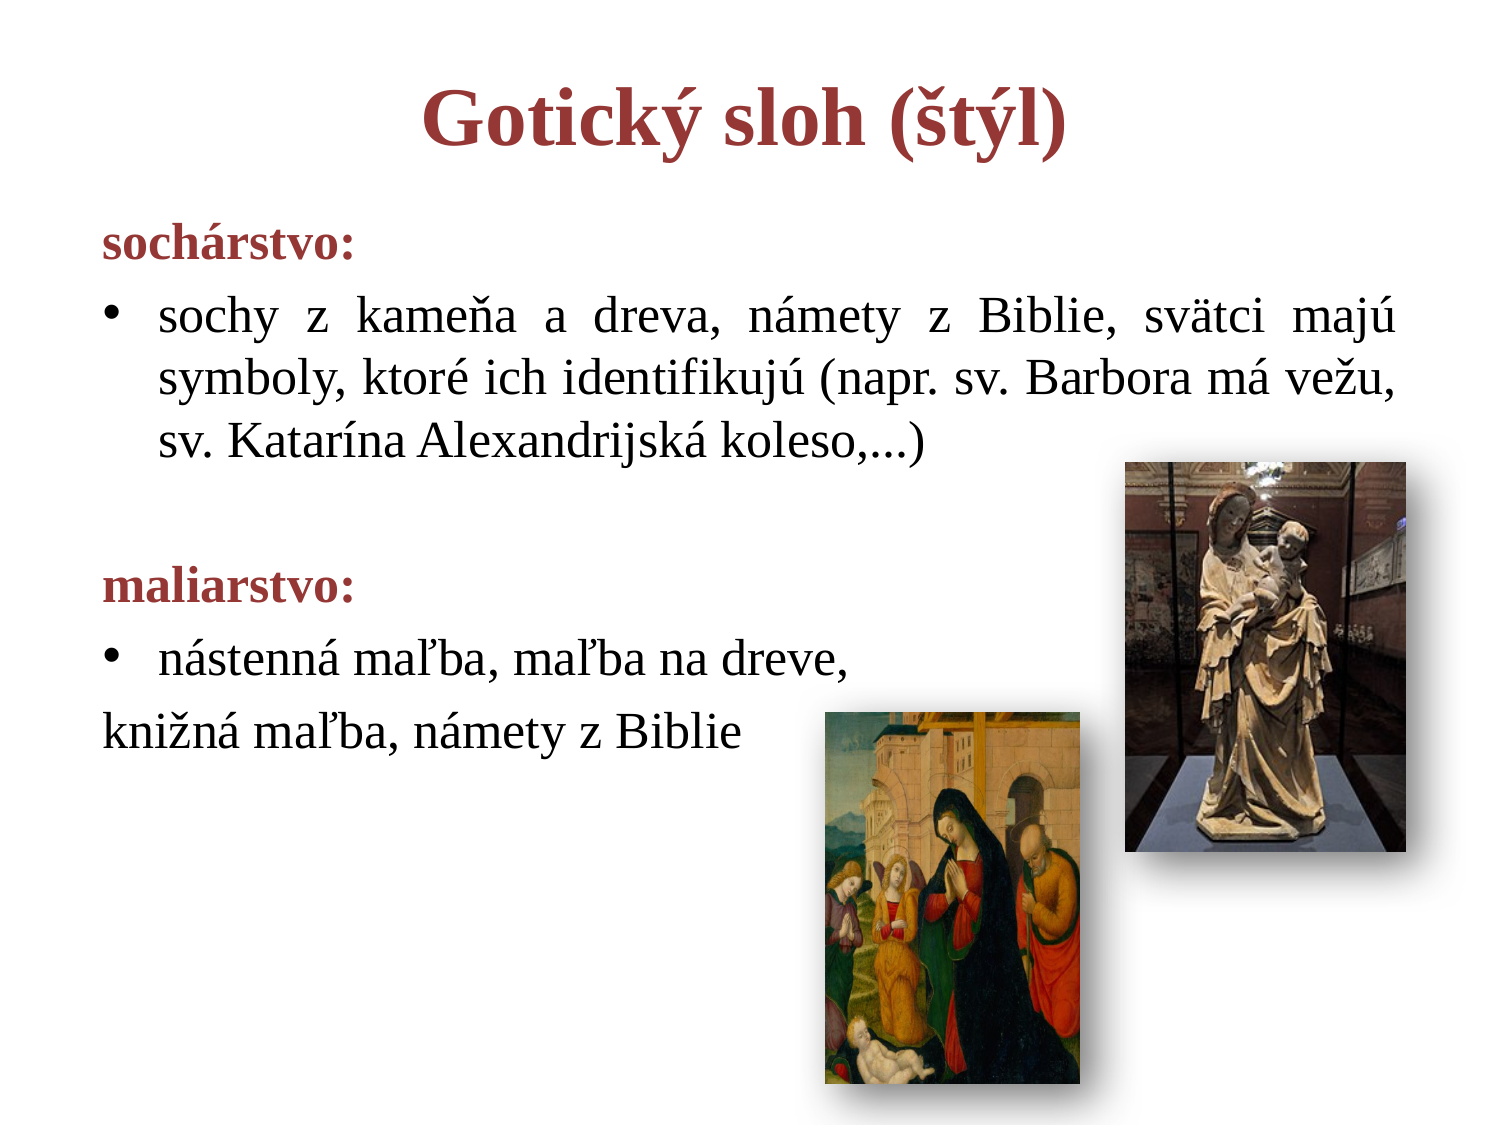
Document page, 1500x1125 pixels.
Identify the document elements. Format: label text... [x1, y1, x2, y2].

list sochárstvo: sochy z kameňa a dreva, námety z Biblie, svätci majú symboly, ktoré ich identifikujú (napr. sv. Barbora má vežu, sv. Katarína Alexandrijská koleso,...) maliarstvo: nástenná maľba, maľba na dreve, knižná maľba, námety z Biblie [87, 200, 1413, 966]
title Gotický sloh (štýl) [75, 24, 1416, 200]
picture [1124, 462, 1406, 852]
picture [824, 712, 1081, 1084]
